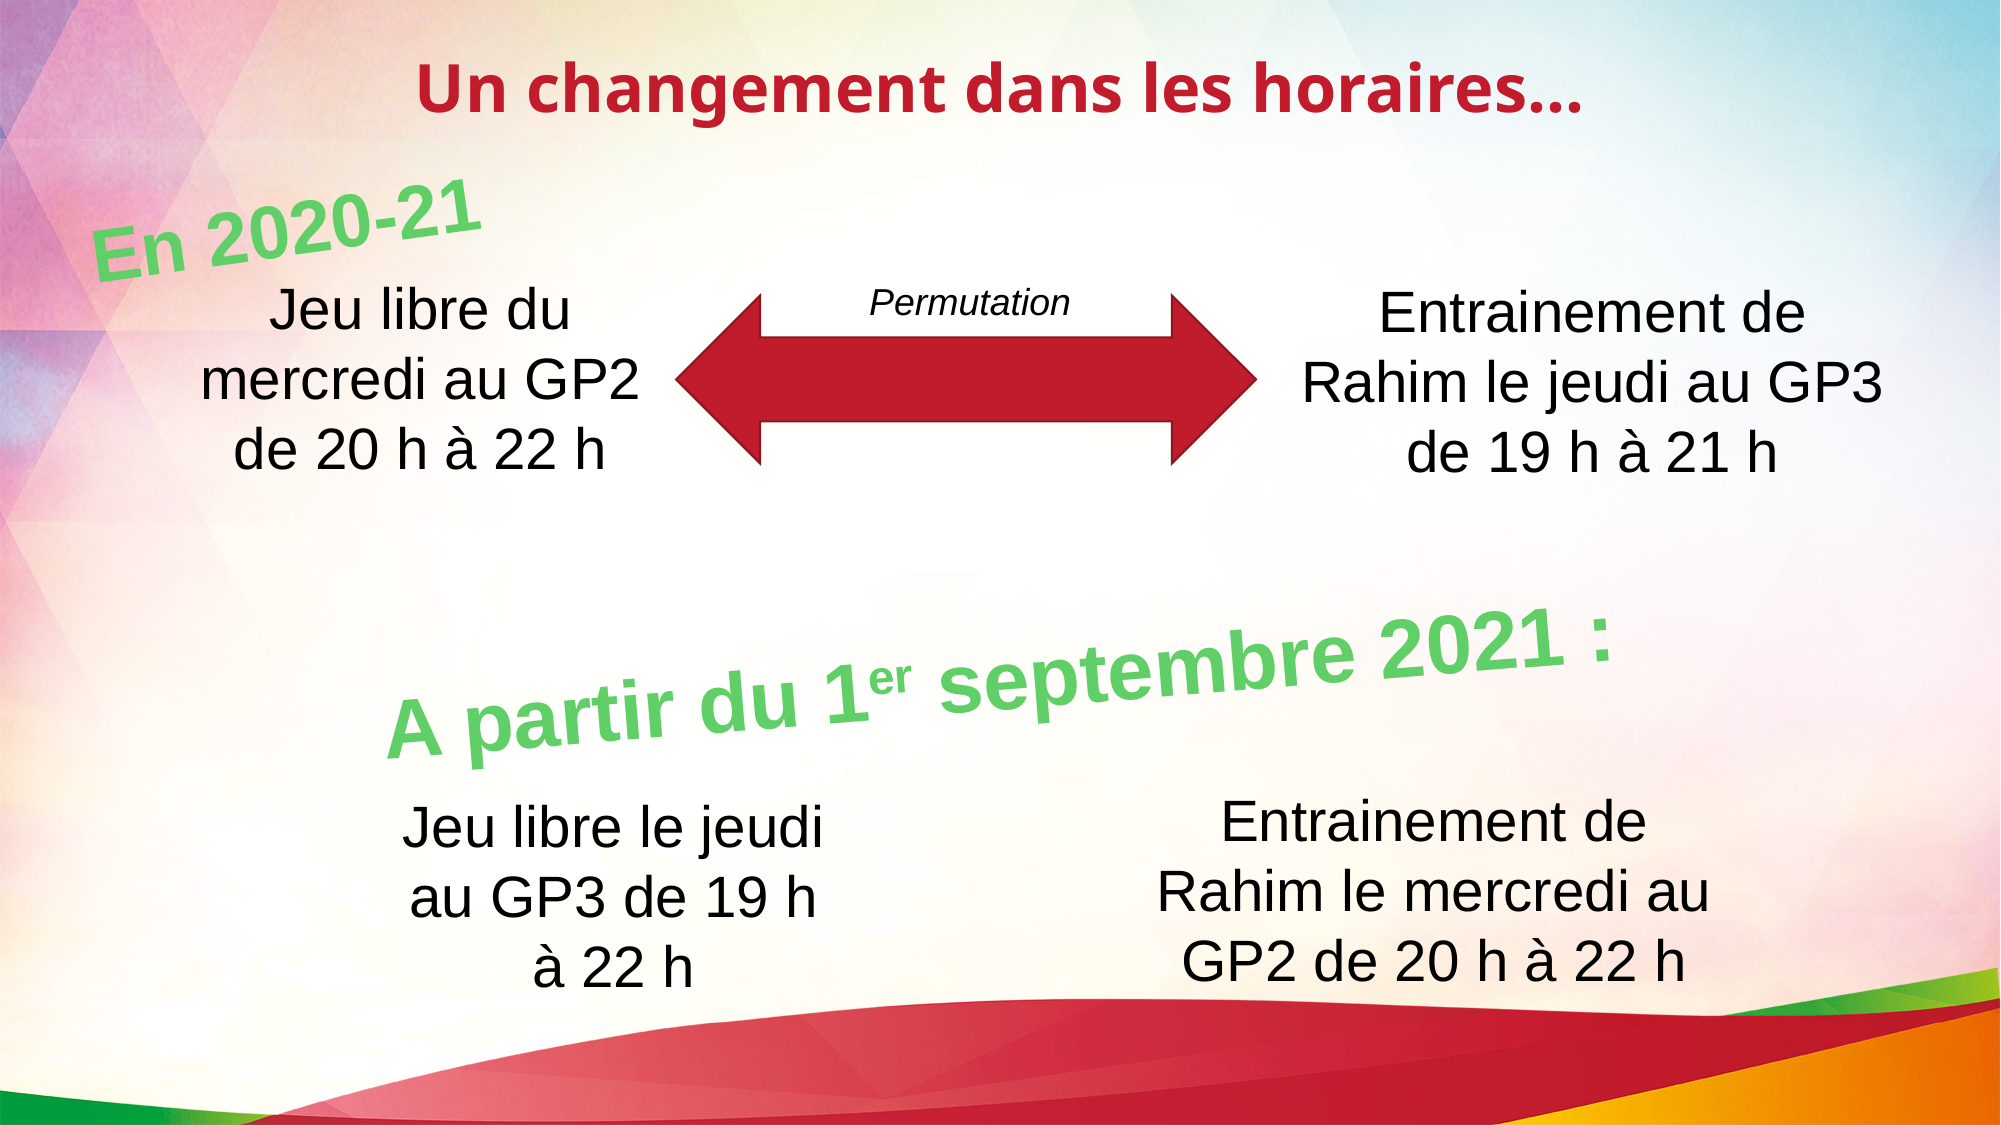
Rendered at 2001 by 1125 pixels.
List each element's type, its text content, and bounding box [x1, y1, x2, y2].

picture [0, 0, 2001, 1125]
text_box Entrainement de Rahim le mercredi au GP2 de 20 h à 22 h [1120, 775, 1749, 1001]
title Un changement dans les horaires… [137, 57, 1863, 125]
text_box Jeu libre du mercredi au GP2 de 20 h à 22 h [179, 264, 663, 489]
text_box [674, 293, 1258, 466]
text_box En 2020-21 [69, 144, 502, 308]
text_box A partir du 1er septembre 2021 : [93, 546, 1905, 807]
text_box Jeu libre le jeudi au GP3 de 19 h à 22 h [371, 781, 856, 1007]
text_box Entrainement de Rahim le jeudi au GP3 de 19 h à 21 h [1278, 266, 1908, 492]
text_box Permutation [854, 270, 1086, 331]
